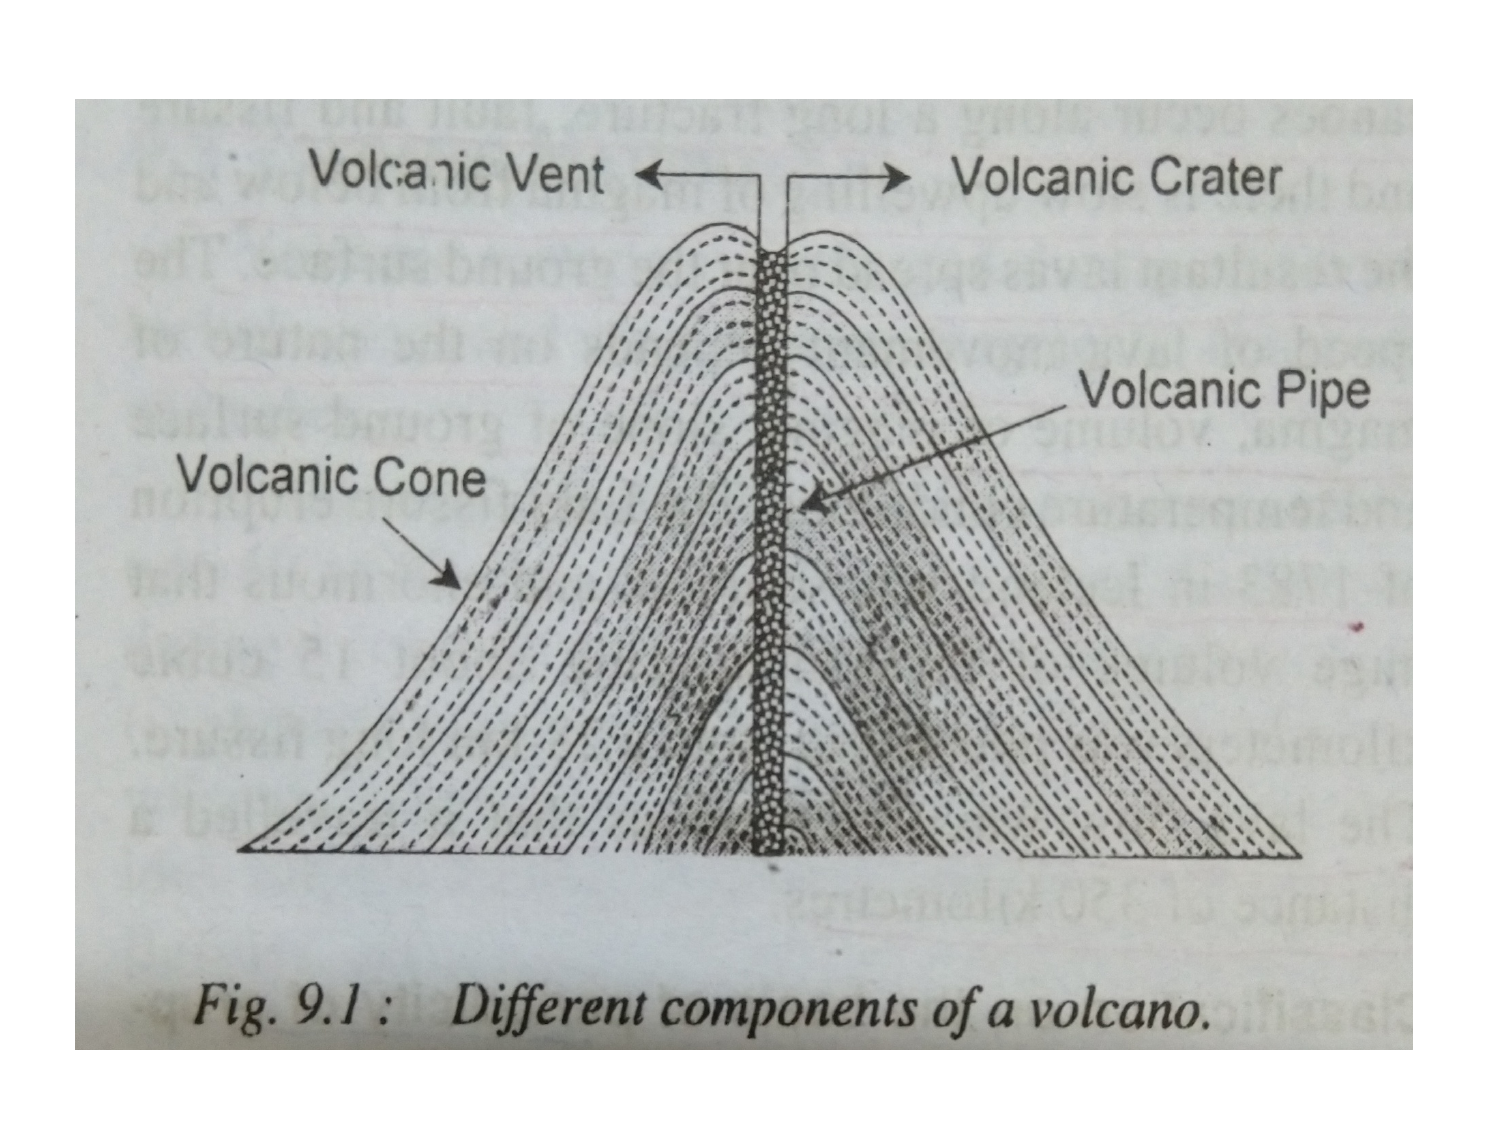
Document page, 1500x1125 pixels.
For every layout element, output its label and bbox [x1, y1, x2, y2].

list [74, 99, 1413, 1051]
